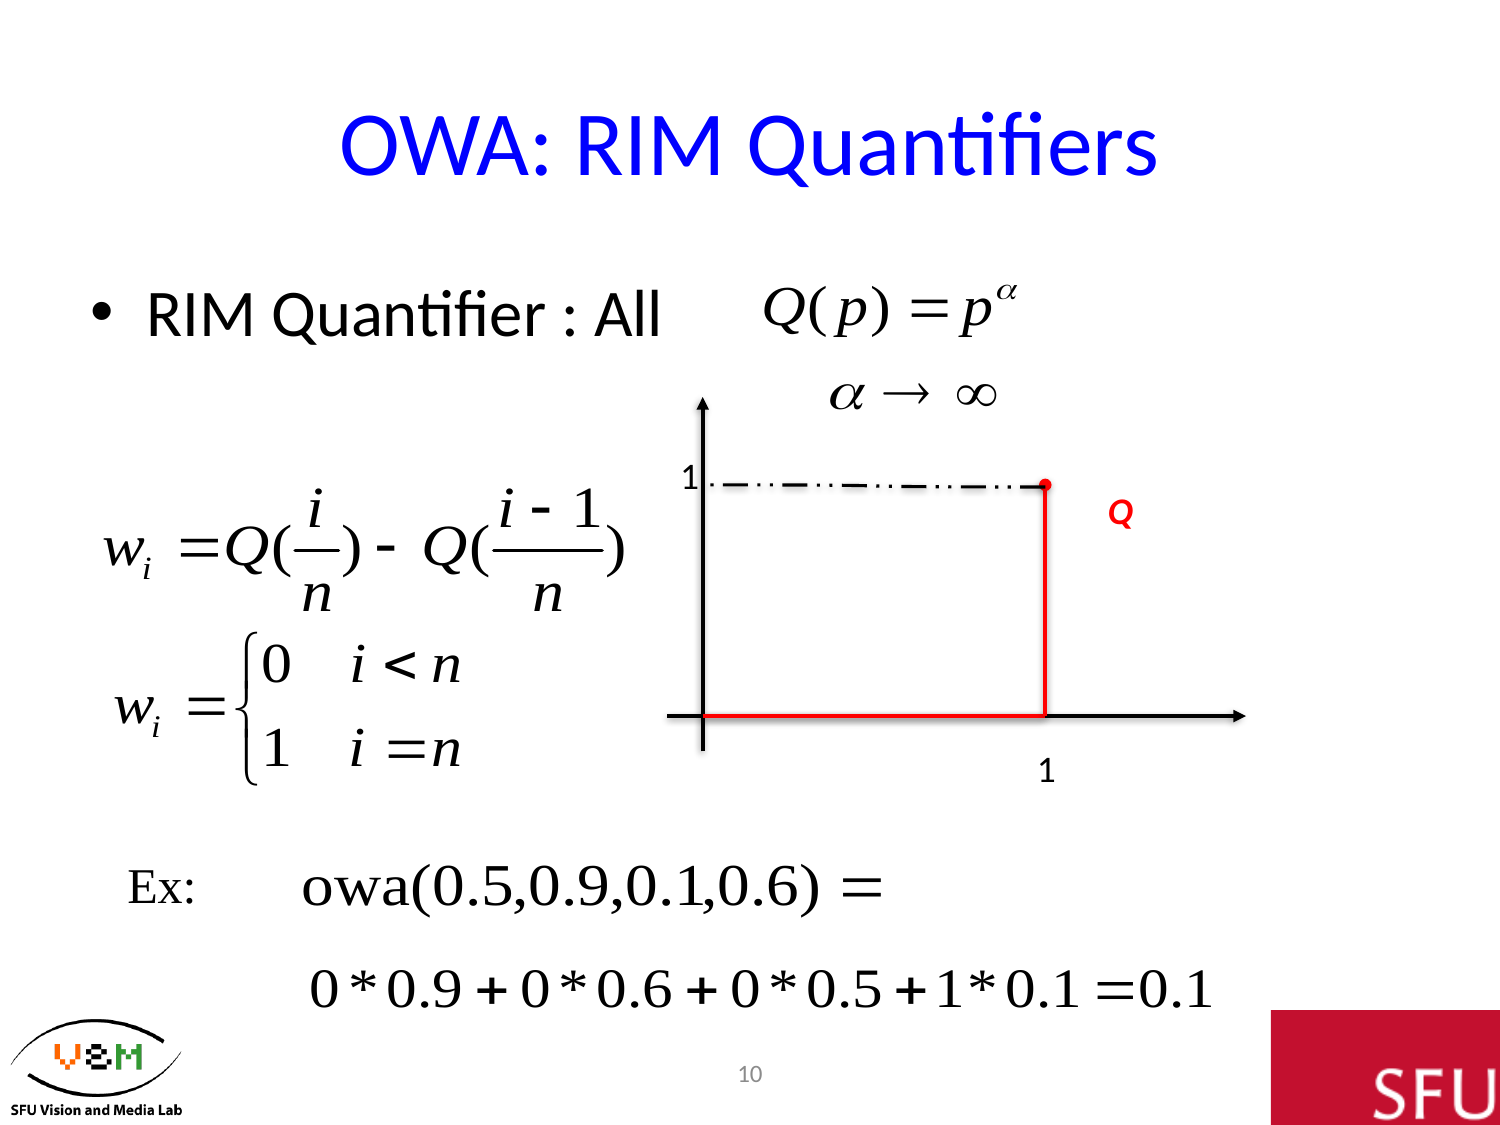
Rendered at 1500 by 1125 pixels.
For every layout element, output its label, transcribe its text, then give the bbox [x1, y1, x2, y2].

picture [0, 1004, 191, 1125]
slide_number 10 [575, 1042, 925, 1103]
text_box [289, 845, 892, 933]
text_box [817, 366, 1010, 428]
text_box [664, 396, 1247, 799]
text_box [297, 952, 1223, 1027]
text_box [99, 639, 479, 799]
title OWA: RIM Quantifiers [75, 45, 1425, 233]
list RIM Quantifier : All [75, 262, 1425, 1005]
text_box Ex: [112, 845, 212, 921]
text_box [749, 262, 1033, 351]
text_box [88, 467, 644, 631]
